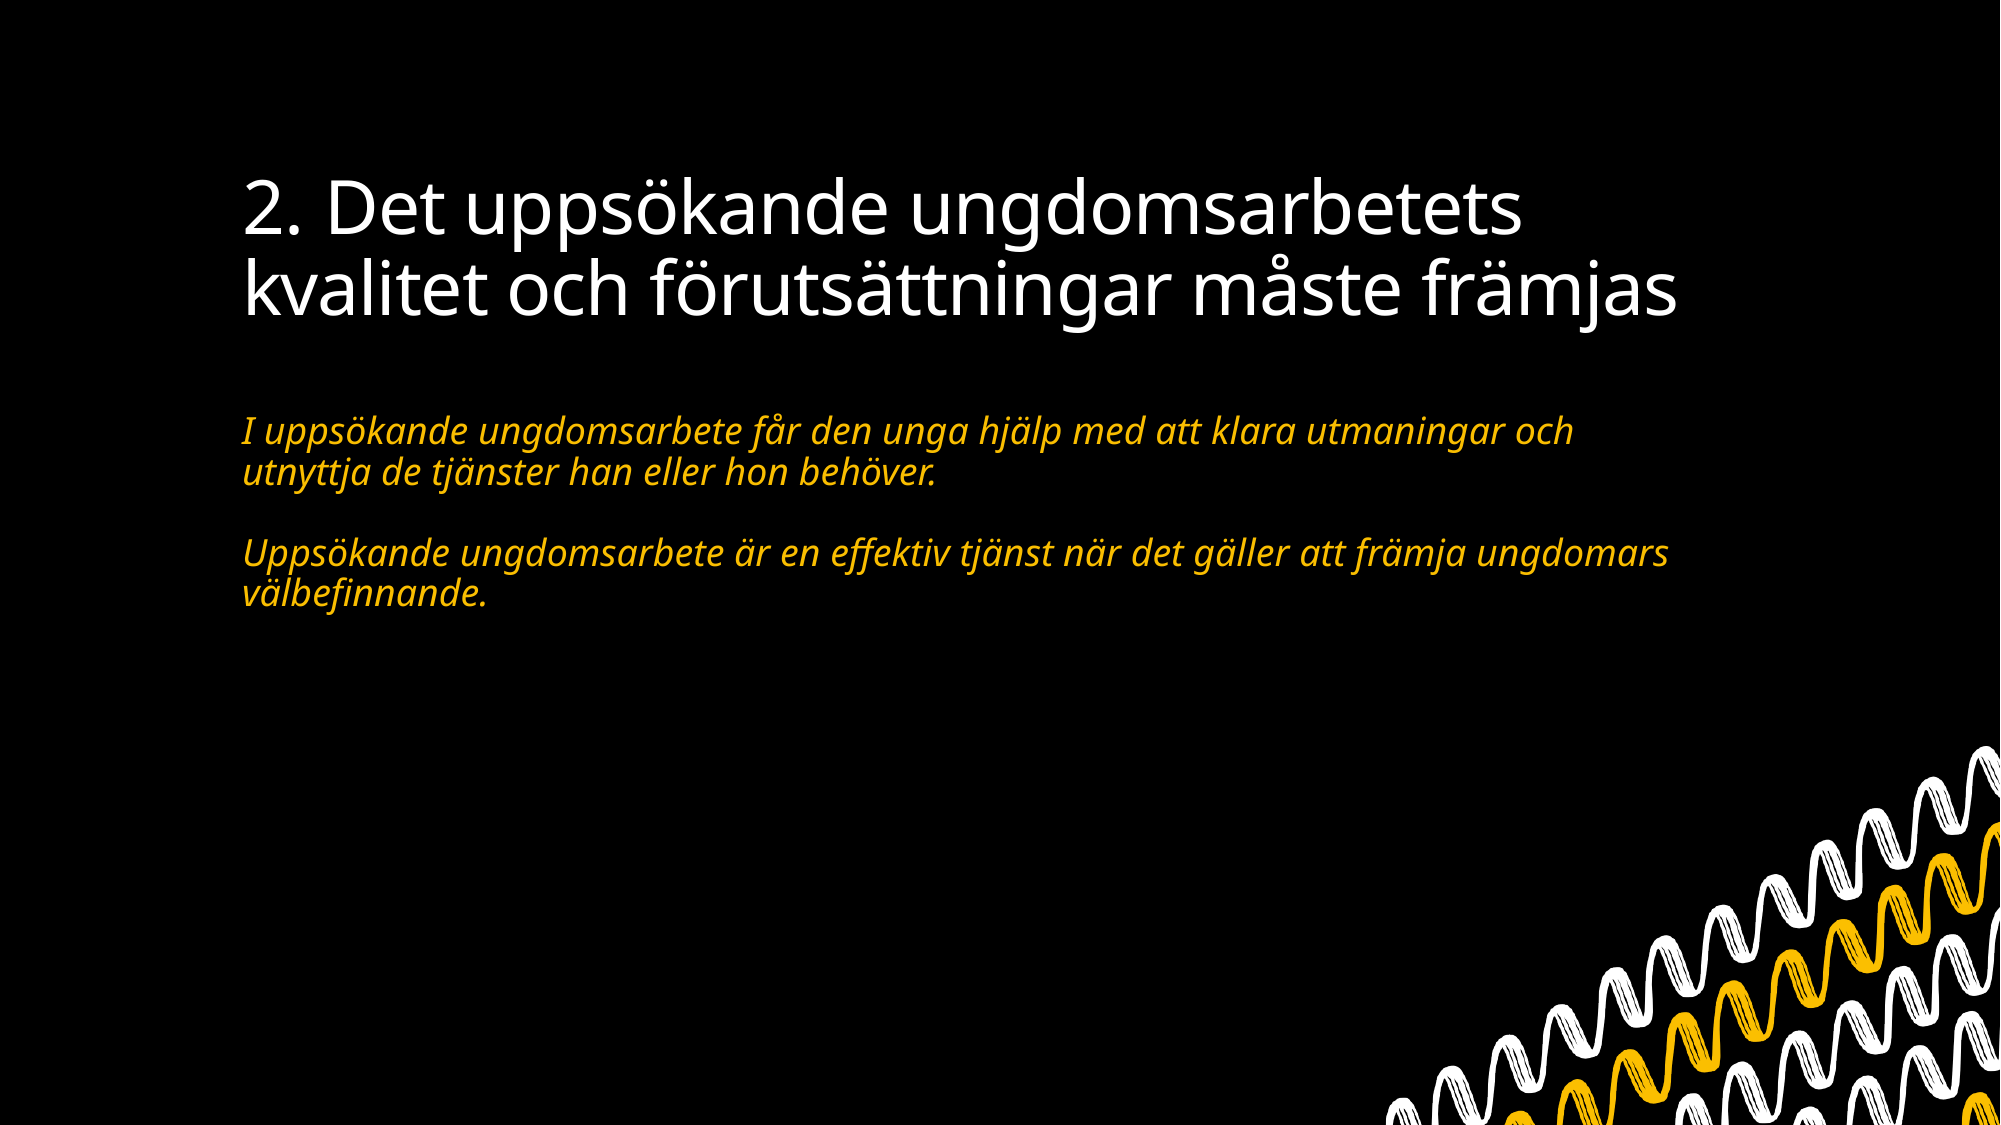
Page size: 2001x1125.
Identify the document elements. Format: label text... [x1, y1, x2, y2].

title 2. Det uppsökande ungdomsarbetets kvalitet och förutsättningar måste främjas I uppsökande ungdomsarbete får den unga hjälp med att klara utmaningar och utnyttja de tjänster han eller hon behöver. Uppsökande ungdomsarbete är en effektiv tjänst när det gäller att främja ungdomars välbefinnande. [227, 158, 1710, 797]
